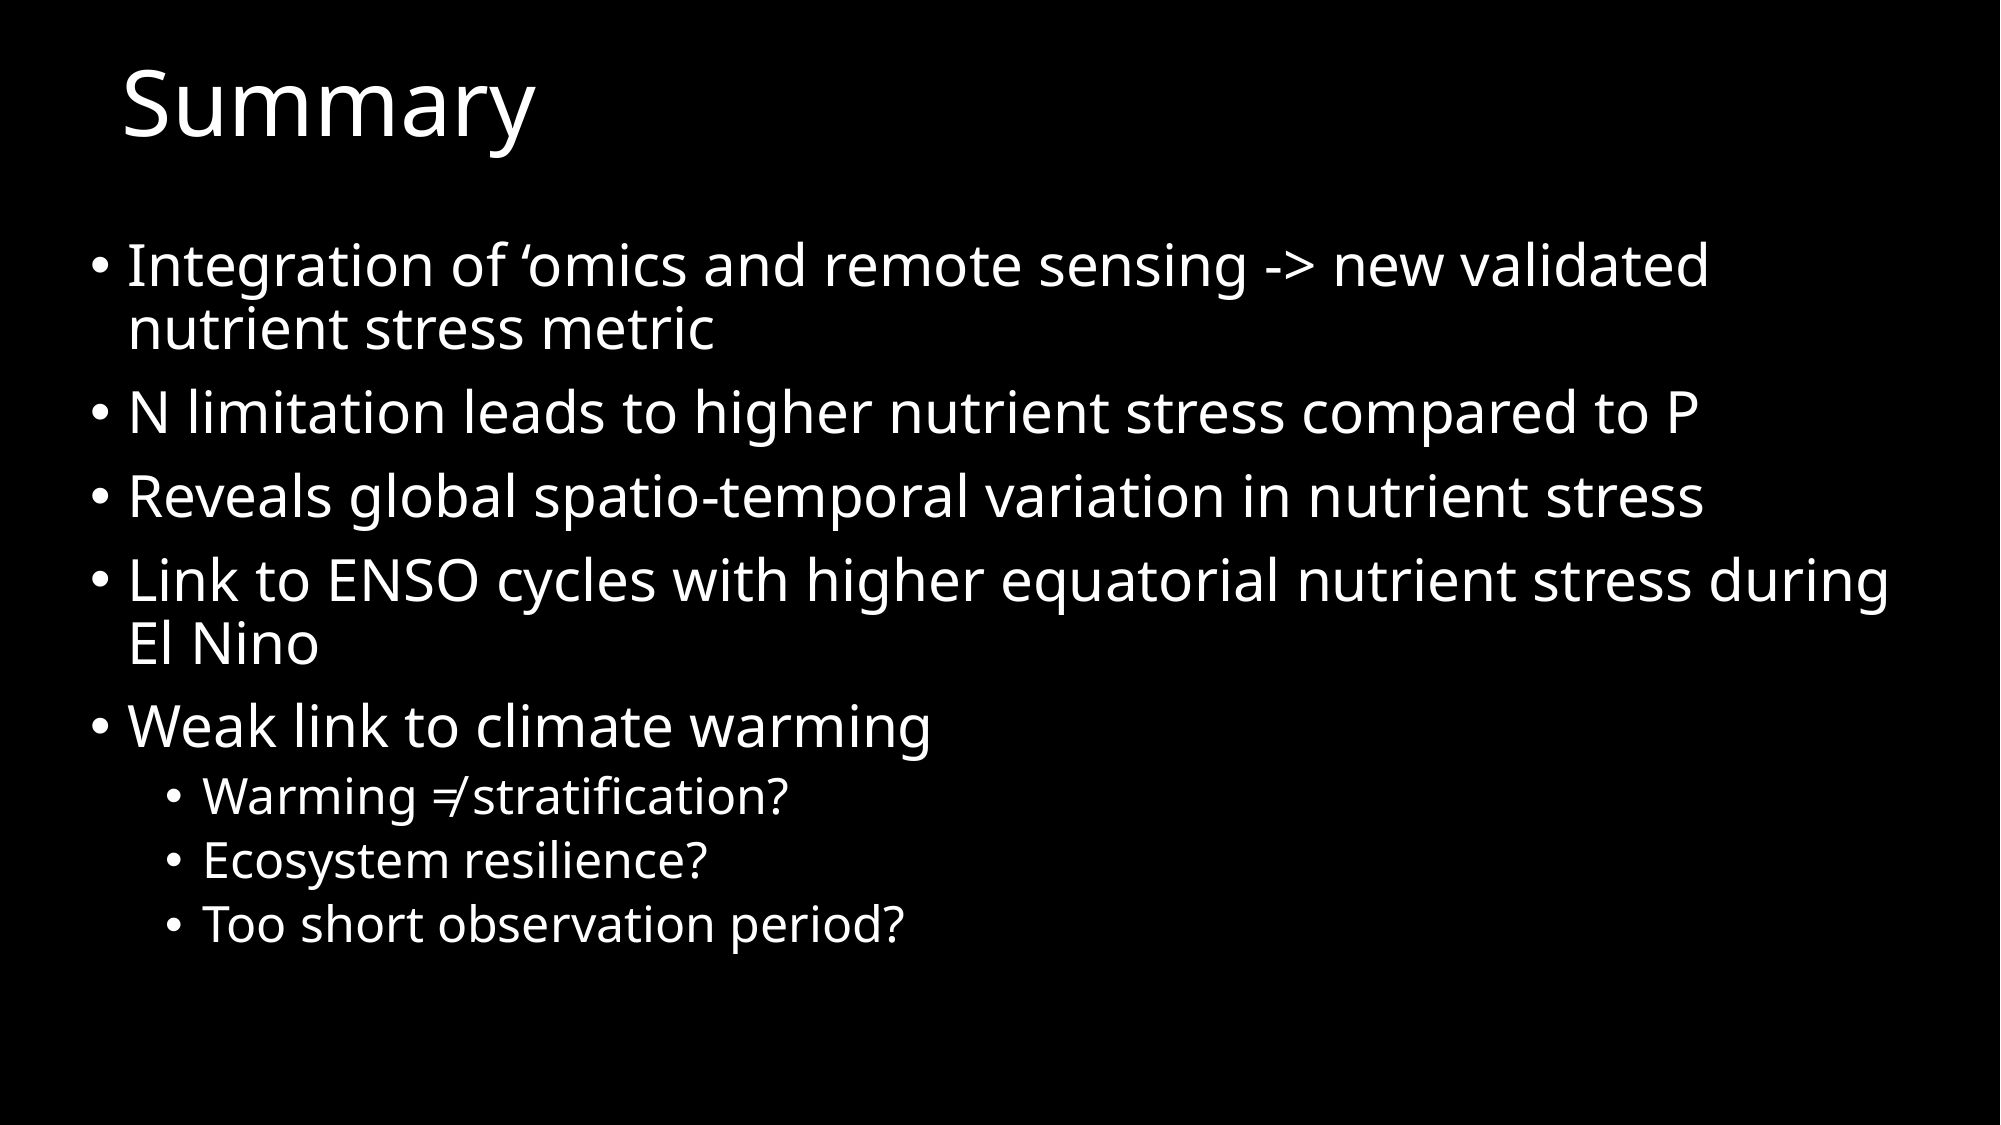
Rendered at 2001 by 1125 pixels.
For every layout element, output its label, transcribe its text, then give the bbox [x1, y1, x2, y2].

title Summary [106, 49, 1607, 229]
list Integration of ‘omics and remote sensing -> new validated nutrient stress metric N limitation leads to higher nutrient stress compared to P Reveals global spatio-temporal variation in nutrient stress Link to ENSO cycles with higher equatorial nutrient stress during El Nino Weak link to climate warming Warming ≠ stratification? Ecosystem resilience? Too short observation period? [75, 229, 1955, 1000]
